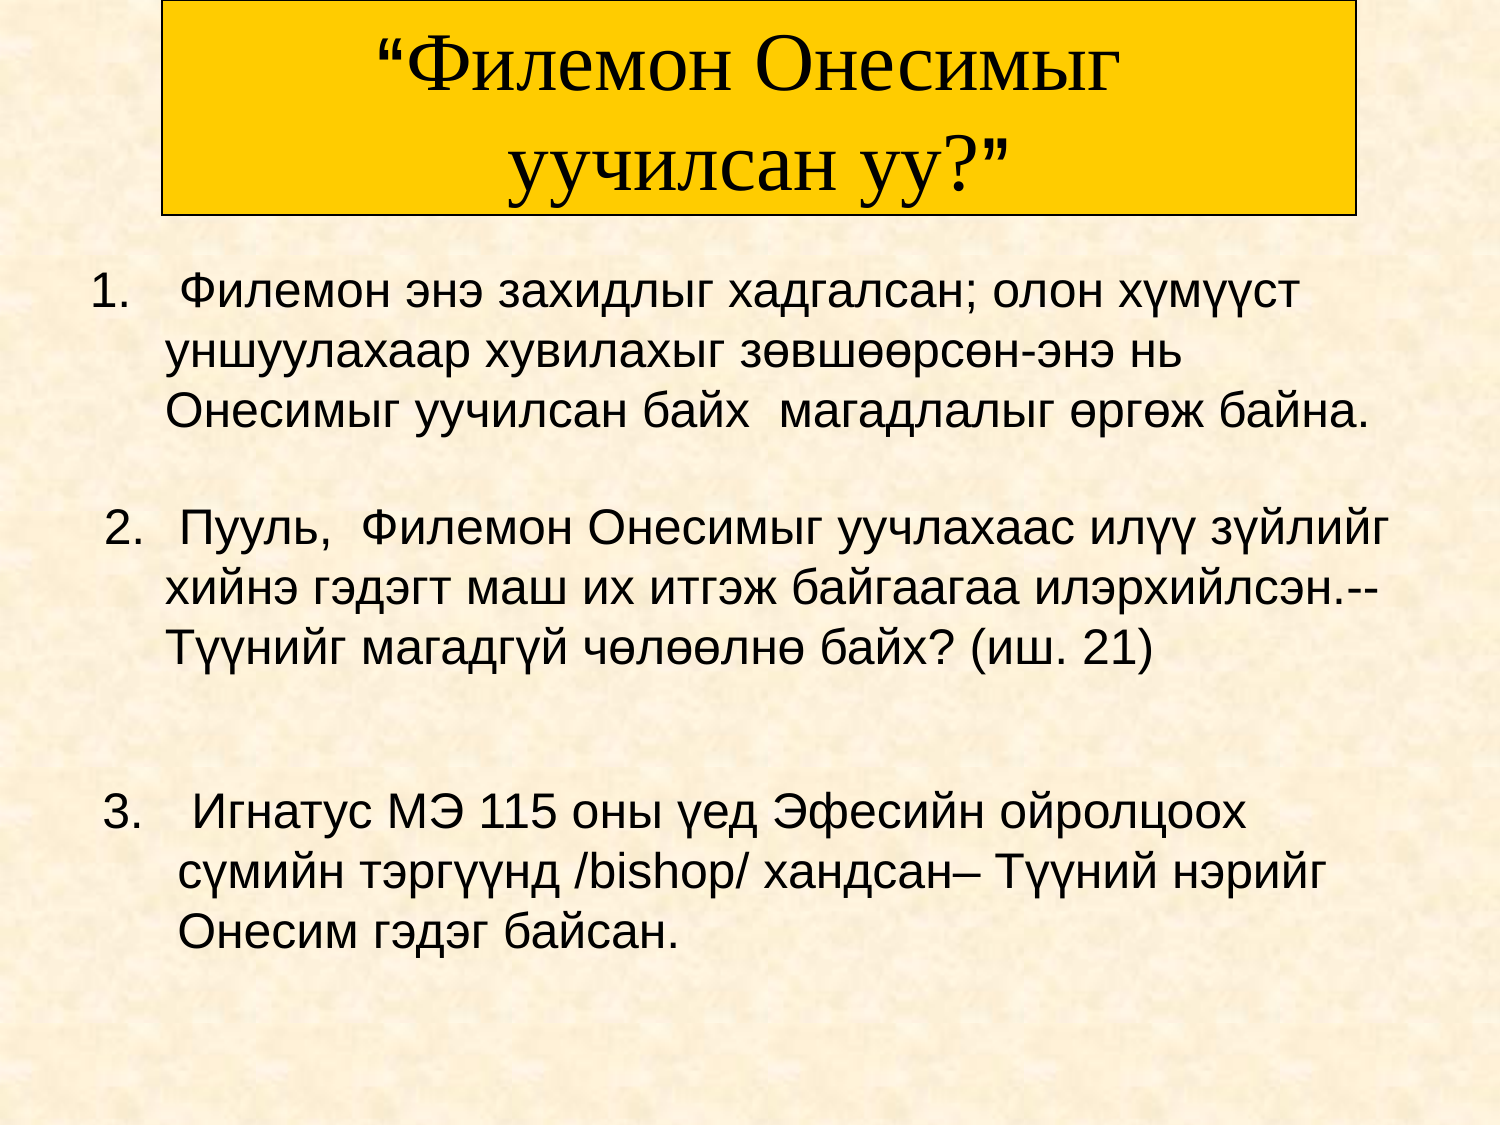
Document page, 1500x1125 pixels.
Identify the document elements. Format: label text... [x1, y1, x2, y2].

text_box “Филемон Онесимыг уучилсан уу?” [162, 0, 1357, 215]
text_box 2. Пууль, Филемон Онесимыг уучлахаас илүү зүйлийг хийнэ гэдэгт маш их итгэж байгаагаа илэрхийлсэн.--Түүнийг магадгүй чөлөөлнө байх? (иш. 21) [74, 487, 1413, 683]
text_box 3. Игнатус МЭ 115 оны үед Эфесийн ойролцоох сүмийн тэргүүнд /bishop/ хандсан– Түүний нэрийг Онесим гэдэг байсан. [87, 770, 1413, 966]
picture [0, 0, 1500, 1125]
text_box 1. Филемон энэ захидлыг хадгалсан; олон хүмүүст уншуулахаар хувилахыг зөвшөөрсөн-энэ нь Онесимыг уучилсан байх магадлалыг өргөж байна. [74, 249, 1413, 445]
